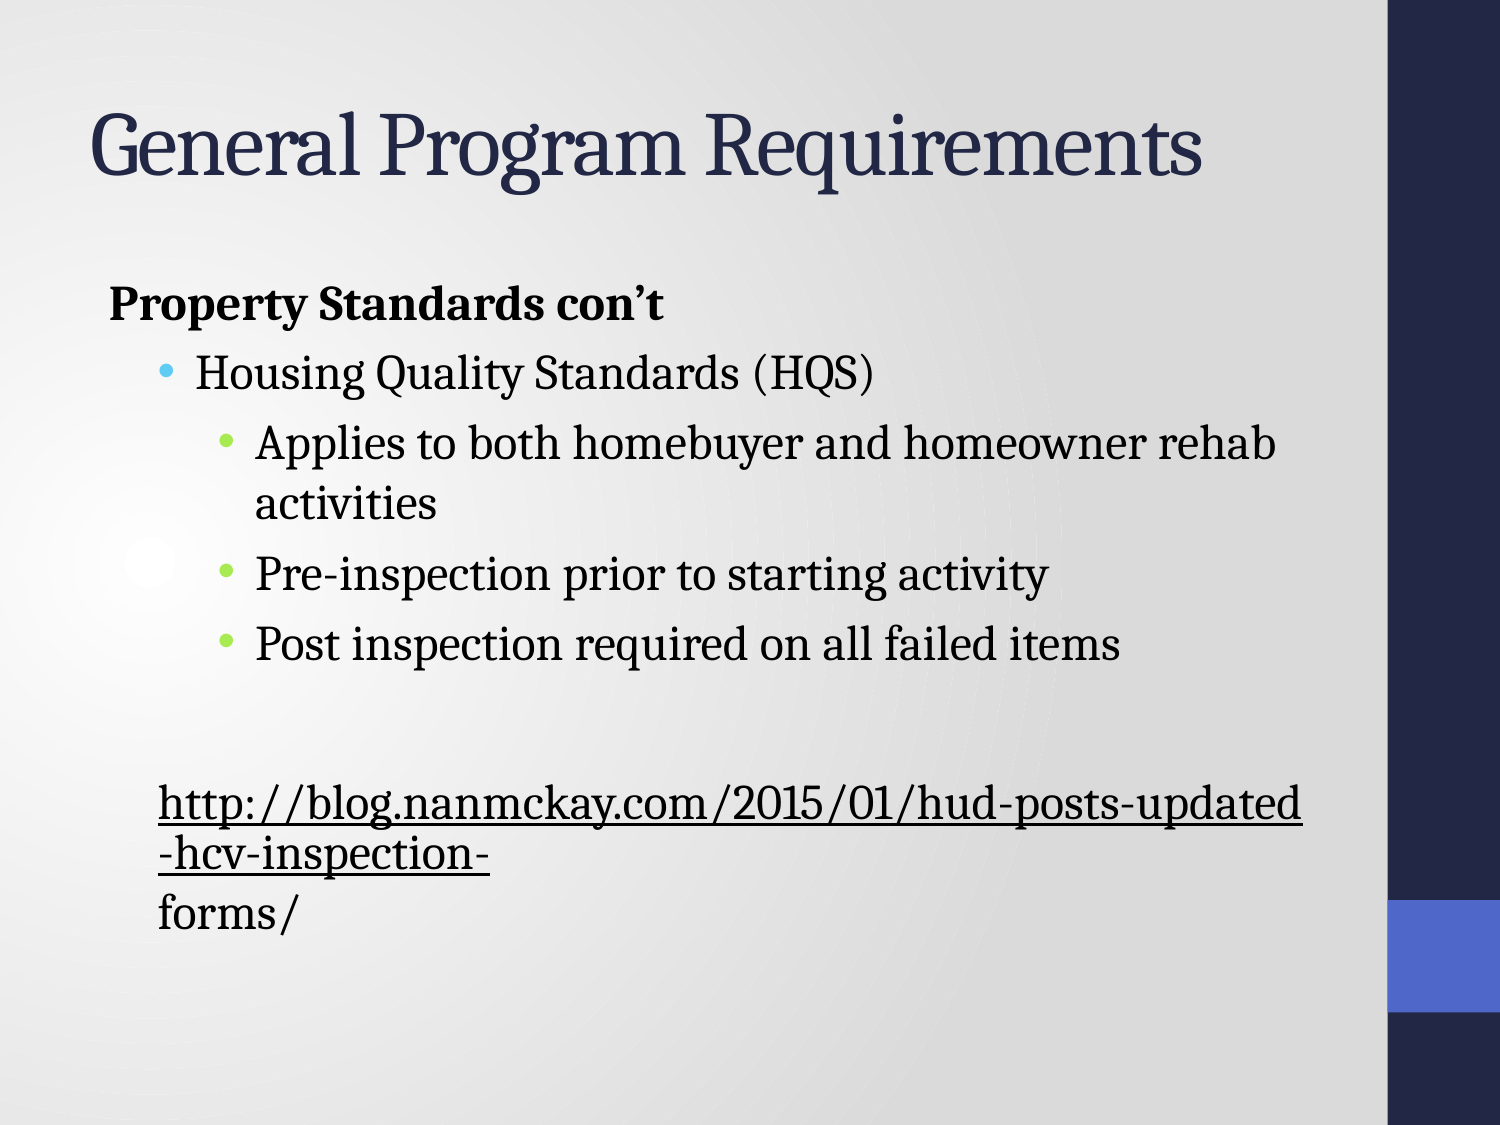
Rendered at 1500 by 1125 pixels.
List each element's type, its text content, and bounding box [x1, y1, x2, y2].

title General Program Requirements [75, 45, 1325, 233]
list Property Standards con’t Housing Quality Standards (HQS) Applies to both homebuyer and homeowner rehab activities Pre-inspection prior to starting activity Post inspection required on all failed items http://blog.nanmckay.com/2015/01/hud-posts-updated-hcv-inspection-forms/ [75, 262, 1325, 1050]
